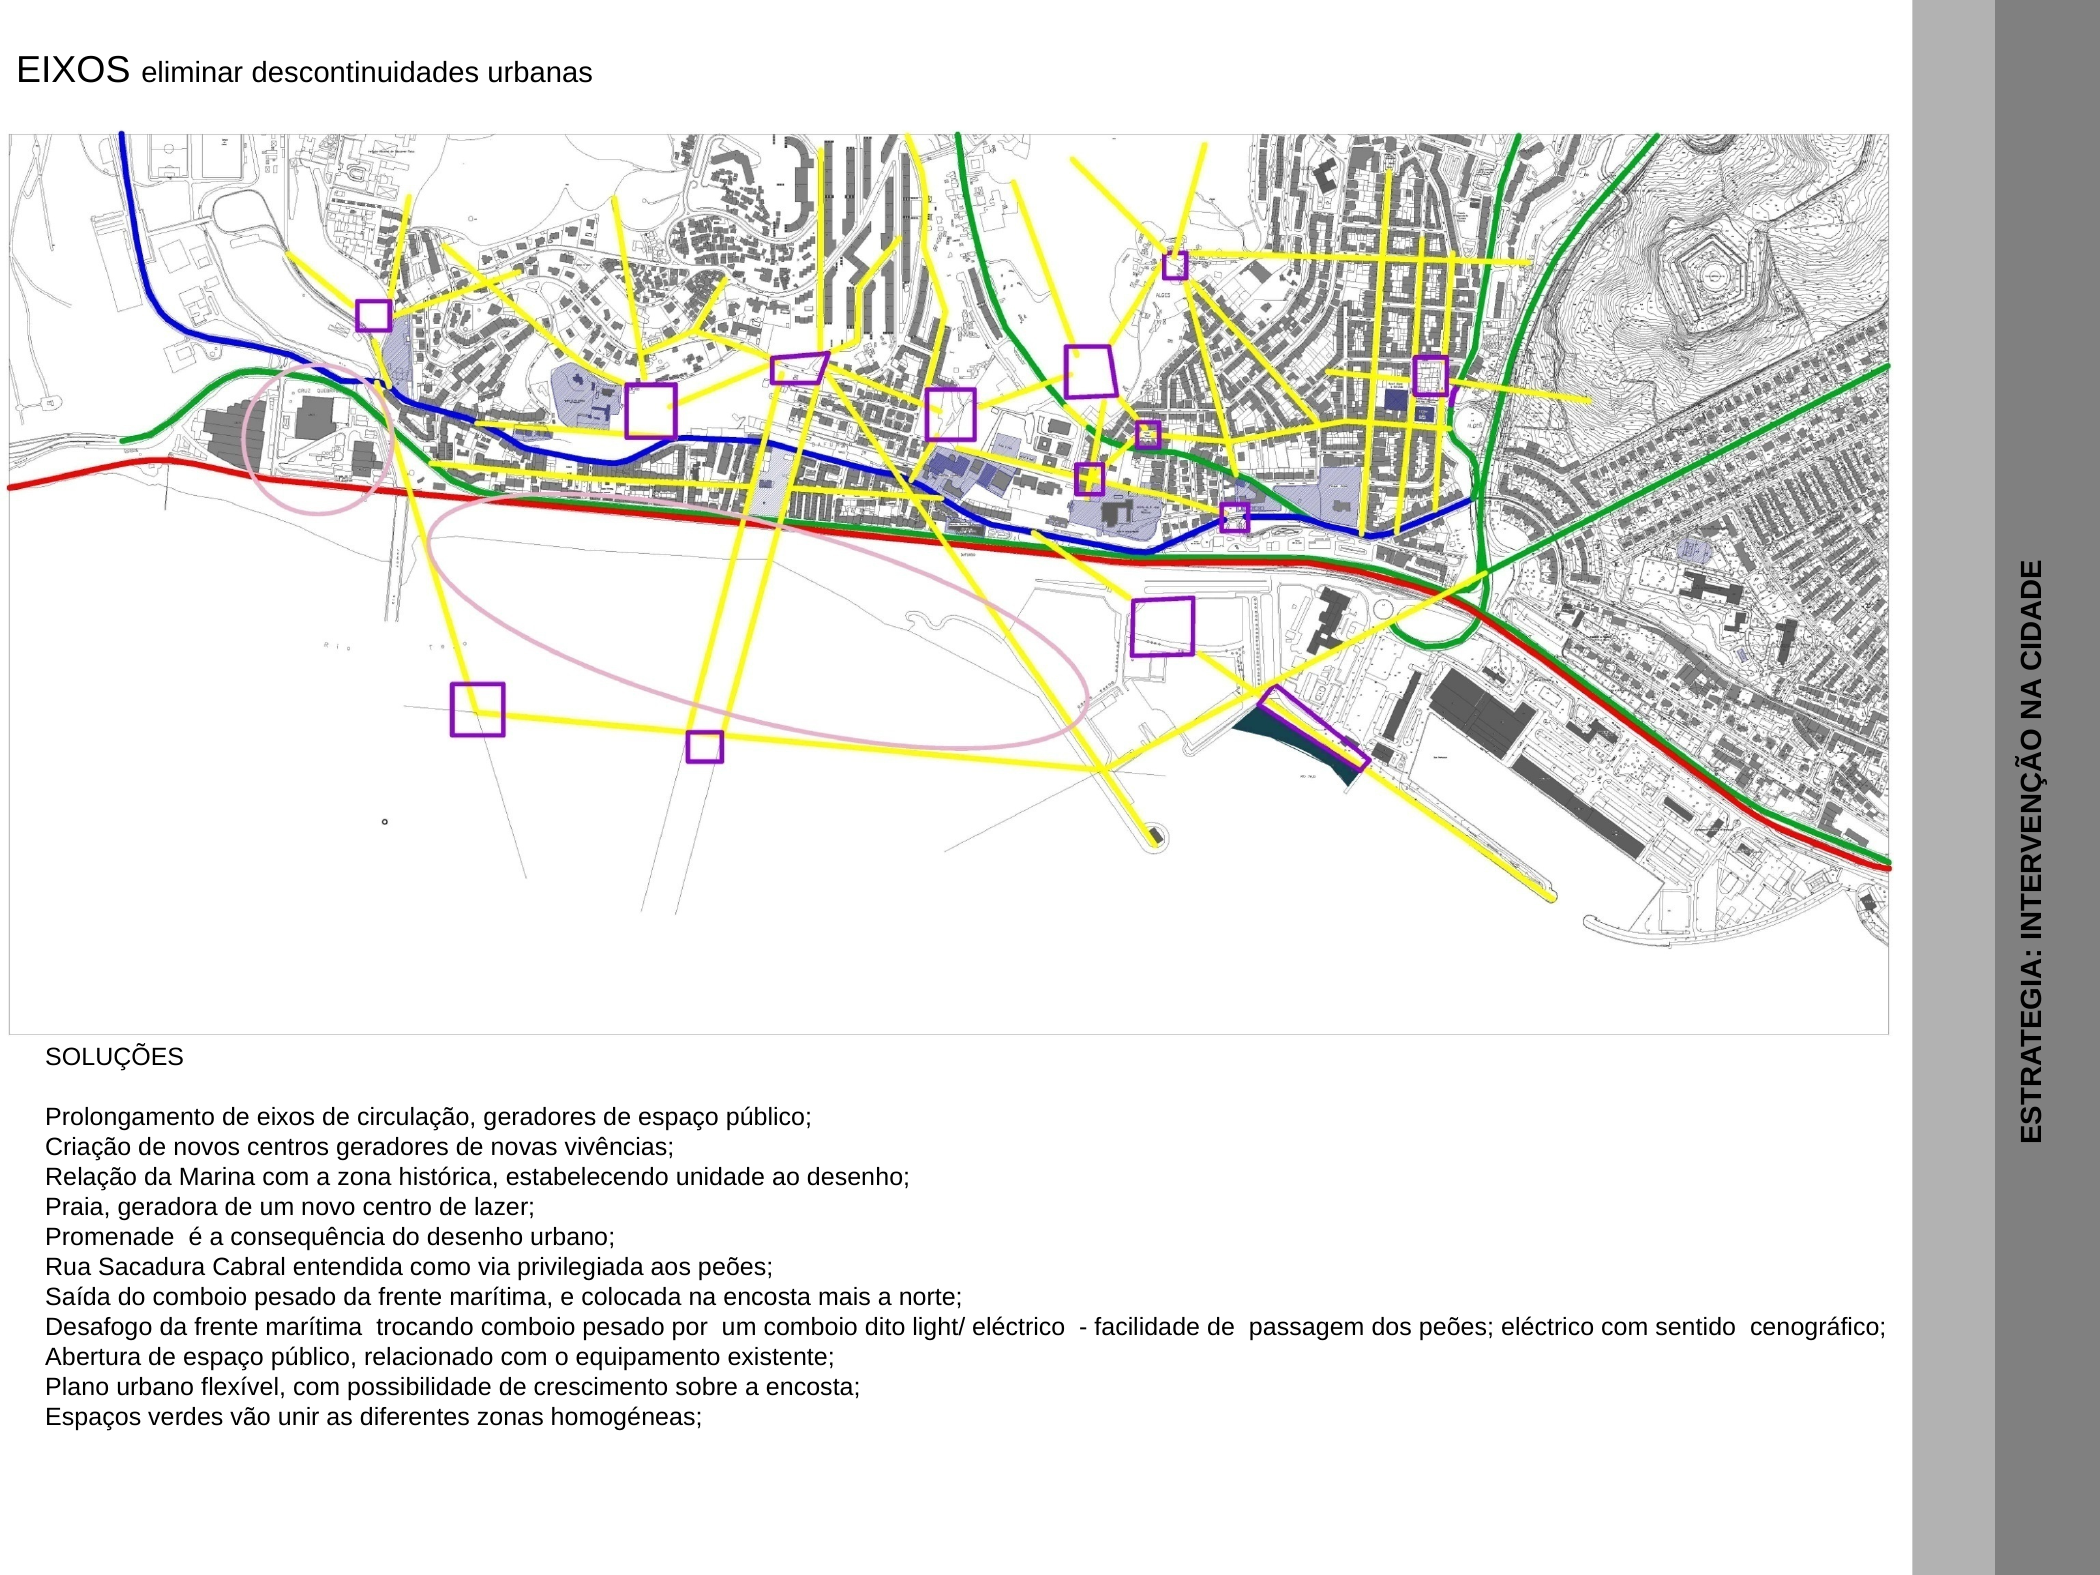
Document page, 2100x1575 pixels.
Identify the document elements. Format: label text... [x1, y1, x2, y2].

text_box EIXOS eliminar descontinuidades urbanas [1, 37, 609, 98]
text_box [1912, 0, 1995, 1575]
picture [0, 119, 1894, 1038]
text_box [1995, 0, 2100, 1575]
text_box SOLUÇÕES Prolongamento de eixos de circulação, geradores de espaço público; Criação de novos centros geradores de novas vivências; Relação da Marina com a zona histórica, estabelecendo unidade ao desenho; Praia, geradora de um novo centro de lazer; Promenade é a consequência do desenho urbano; Rua Sacadura Cabral entendida como via privilegiada aos peões; Saída do comboio pesado da frente marítima, e colocada na encosta mais a norte; Desafogo da frente marítima trocando comboio pesado por um comboio dito light/ eléctrico - facilidade de passagem dos peões; eléctrico com sentido cenográfico; Abertura de espaço público, relacionado com o equipamento existente; Plano urbano flexível, com possibilidade de crescimento sobre a encosta; Espaços verdes vão unir as diferentes zonas homogéneas; [30, 963, 1913, 1468]
text_box ESTRATEGIA: INTERVENÇÃO NA CIDADE [2004, 66, 2055, 1160]
